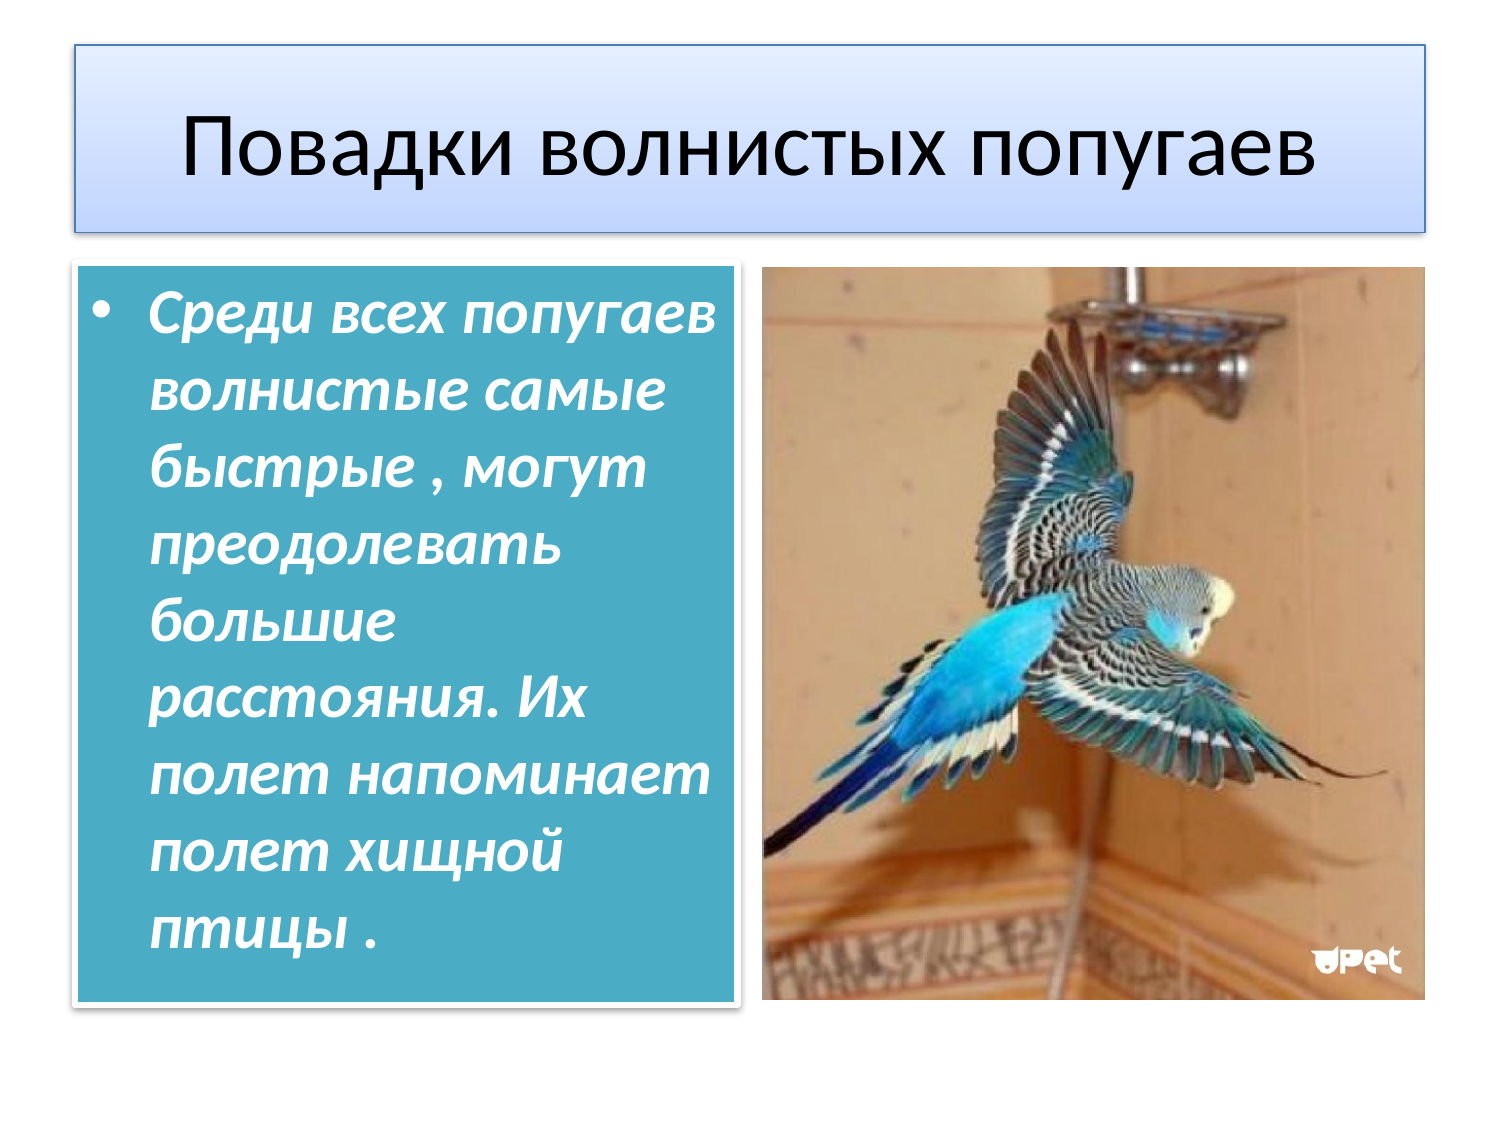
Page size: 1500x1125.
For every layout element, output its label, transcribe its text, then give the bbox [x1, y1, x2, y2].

list Среди всех попугаев волнистые самые быстрые , могут преодолевать большие расстояния. Их полет напоминает полет хищной птицы . [72, 259, 741, 1008]
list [762, 267, 1426, 1001]
title Повадки волнистых попугаев [74, 44, 1426, 233]
